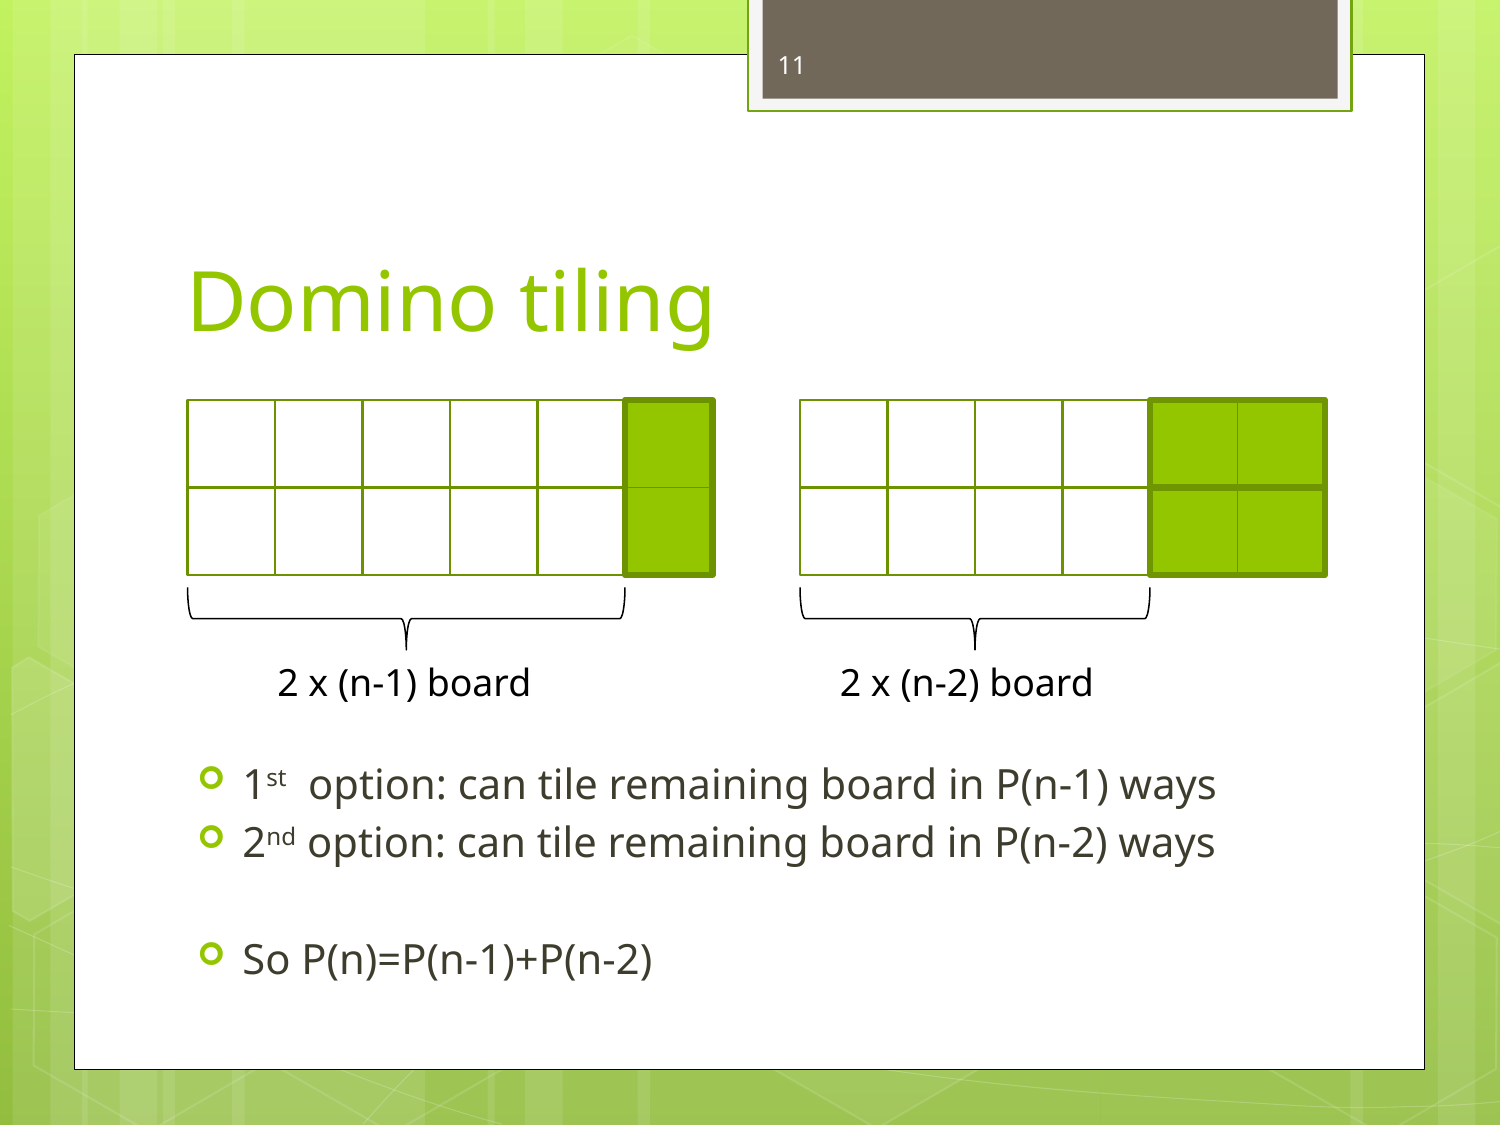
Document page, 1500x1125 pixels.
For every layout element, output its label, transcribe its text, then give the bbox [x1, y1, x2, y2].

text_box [1149, 496, 1326, 576]
list 1st option: can tile remaining board in P(n-1) ways 2nd option: can tile remaining board in P(n-2) ways So P(n)=P(n-1)+P(n-2) [171, 750, 1400, 1013]
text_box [1062, 399, 1146, 576]
text_box [186, 587, 626, 651]
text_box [624, 399, 713, 576]
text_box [1149, 399, 1326, 488]
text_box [799, 399, 887, 576]
text_box [799, 587, 1151, 651]
title Domino tiling [171, 168, 1324, 357]
text_box 2 x (n-2) board [824, 651, 1125, 712]
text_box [187, 399, 274, 576]
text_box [974, 399, 1062, 576]
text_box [449, 399, 537, 576]
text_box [537, 399, 622, 576]
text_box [362, 399, 449, 576]
slide_number 11 [762, 36, 982, 97]
text_box 2 x (n-1) board [262, 651, 563, 712]
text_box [887, 399, 974, 576]
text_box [274, 399, 362, 576]
